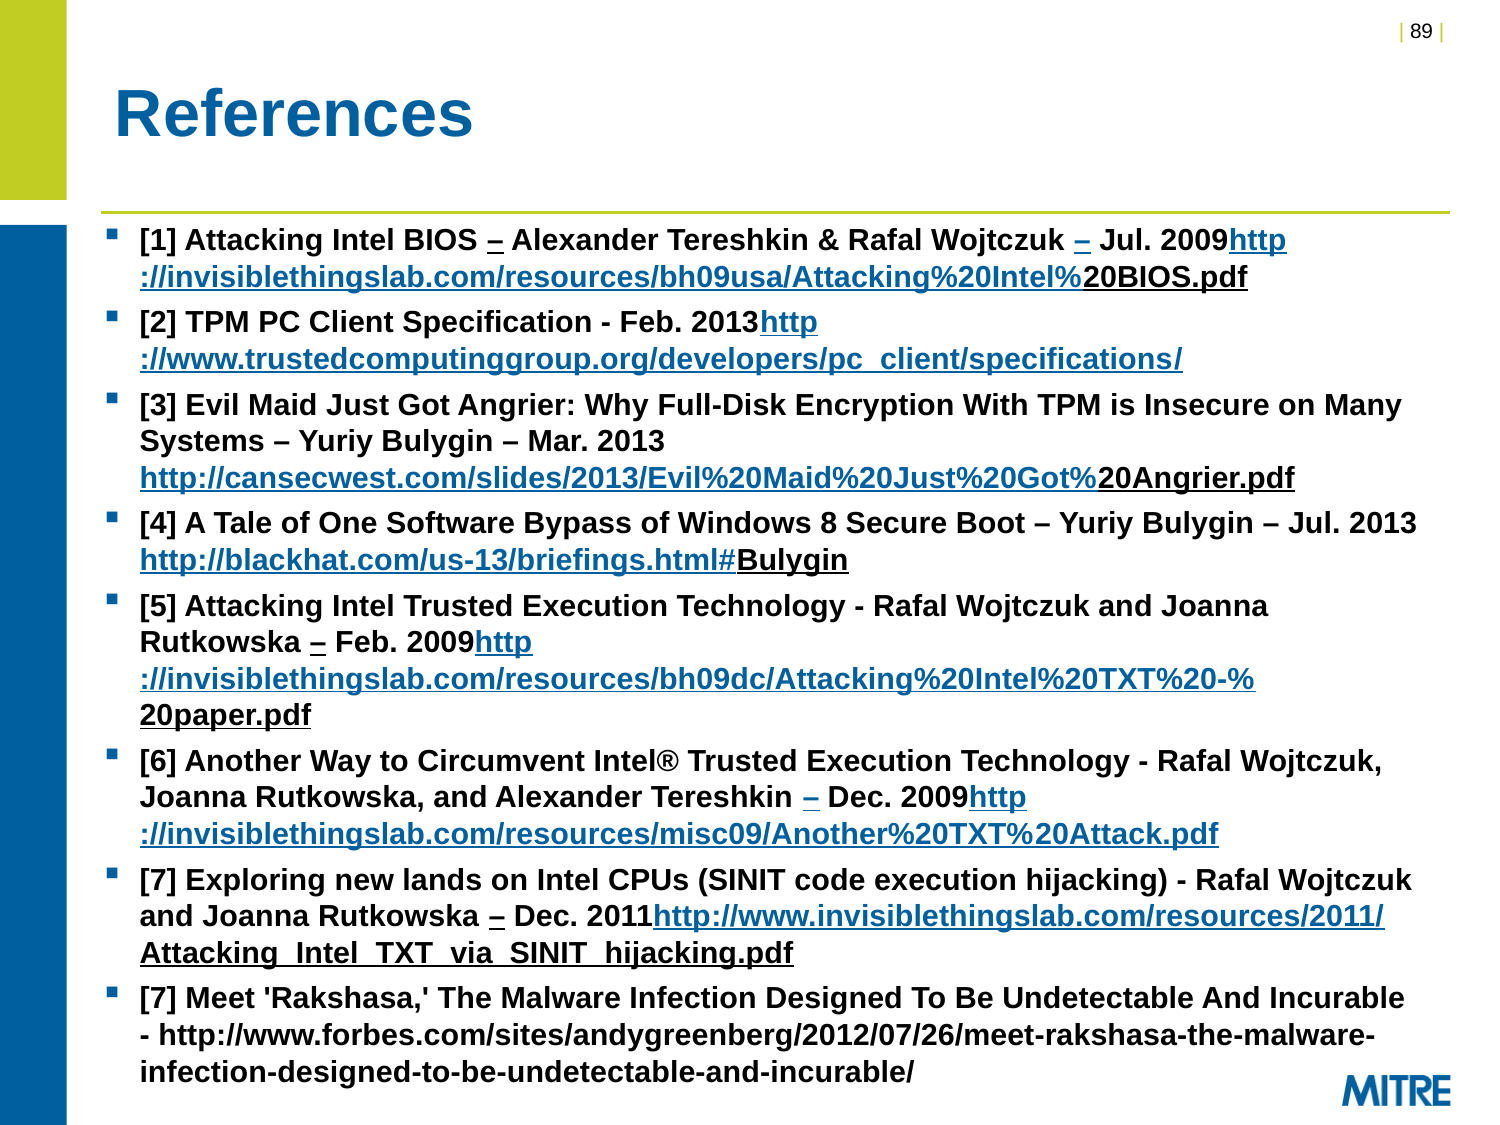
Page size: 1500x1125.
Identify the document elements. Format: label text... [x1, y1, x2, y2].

list [1] Attacking Intel BIOS – Alexander Tereshkin & Rafal Wojtczuk – Jul. 2009http://invisiblethingslab.com/resources/bh09usa/Attacking%20Intel%20BIOS.pdf [2] TPM PC Client Specification - Feb. 2013http://www.trustedcomputinggroup.org/developers/pc_client/specifications/ [3] Evil Maid Just Got Angrier: Why Full-Disk Encryption With TPM is Insecure on Many Systems – Yuriy Bulygin – Mar. 2013 http://cansecwest.com/slides/2013/Evil%20Maid%20Just%20Got%20Angrier.pdf [4] A Tale of One Software Bypass of Windows 8 Secure Boot – Yuriy Bulygin – Jul. 2013 http://blackhat.com/us-13/briefings.html#Bulygin [5] Attacking Intel Trusted Execution Technology - Rafal Wojtczuk and Joanna Rutkowska – Feb. 2009http://invisiblethingslab.com/resources/bh09dc/Attacking%20Intel%20TXT%20-%20paper.pdf [6] Another Way to Circumvent Intel® Trusted Execution Technology - Rafal Wojtczuk, Joanna Rutkowska, and Alexander Tereshkin – Dec. 2009http://invisiblethingslab.com/resources/misc09/Another%20TXT%20Attack.pdf [7] Exploring new lands on Intel CPUs (SINIT code execution hijacking) - Rafal Wojtczuk and Joanna Rutkowska – Dec. 2011http://www.invisiblethingslab.com/resources/2011/Attacking_Intel_TXT_via_SINIT_hijacking.pdf [7] Meet 'Rakshasa,' The Malware Infection Designed To Be Undetectable And Incurable - http://www.forbes.com/sites/andygreenberg/2012/07/26/meet-rakshasa-the-malware-infection-designed-to-be-undetectable-and-incurable/ [88, 212, 1439, 1125]
title References [99, 45, 1450, 188]
picture [1439, 1072, 1453, 1113]
